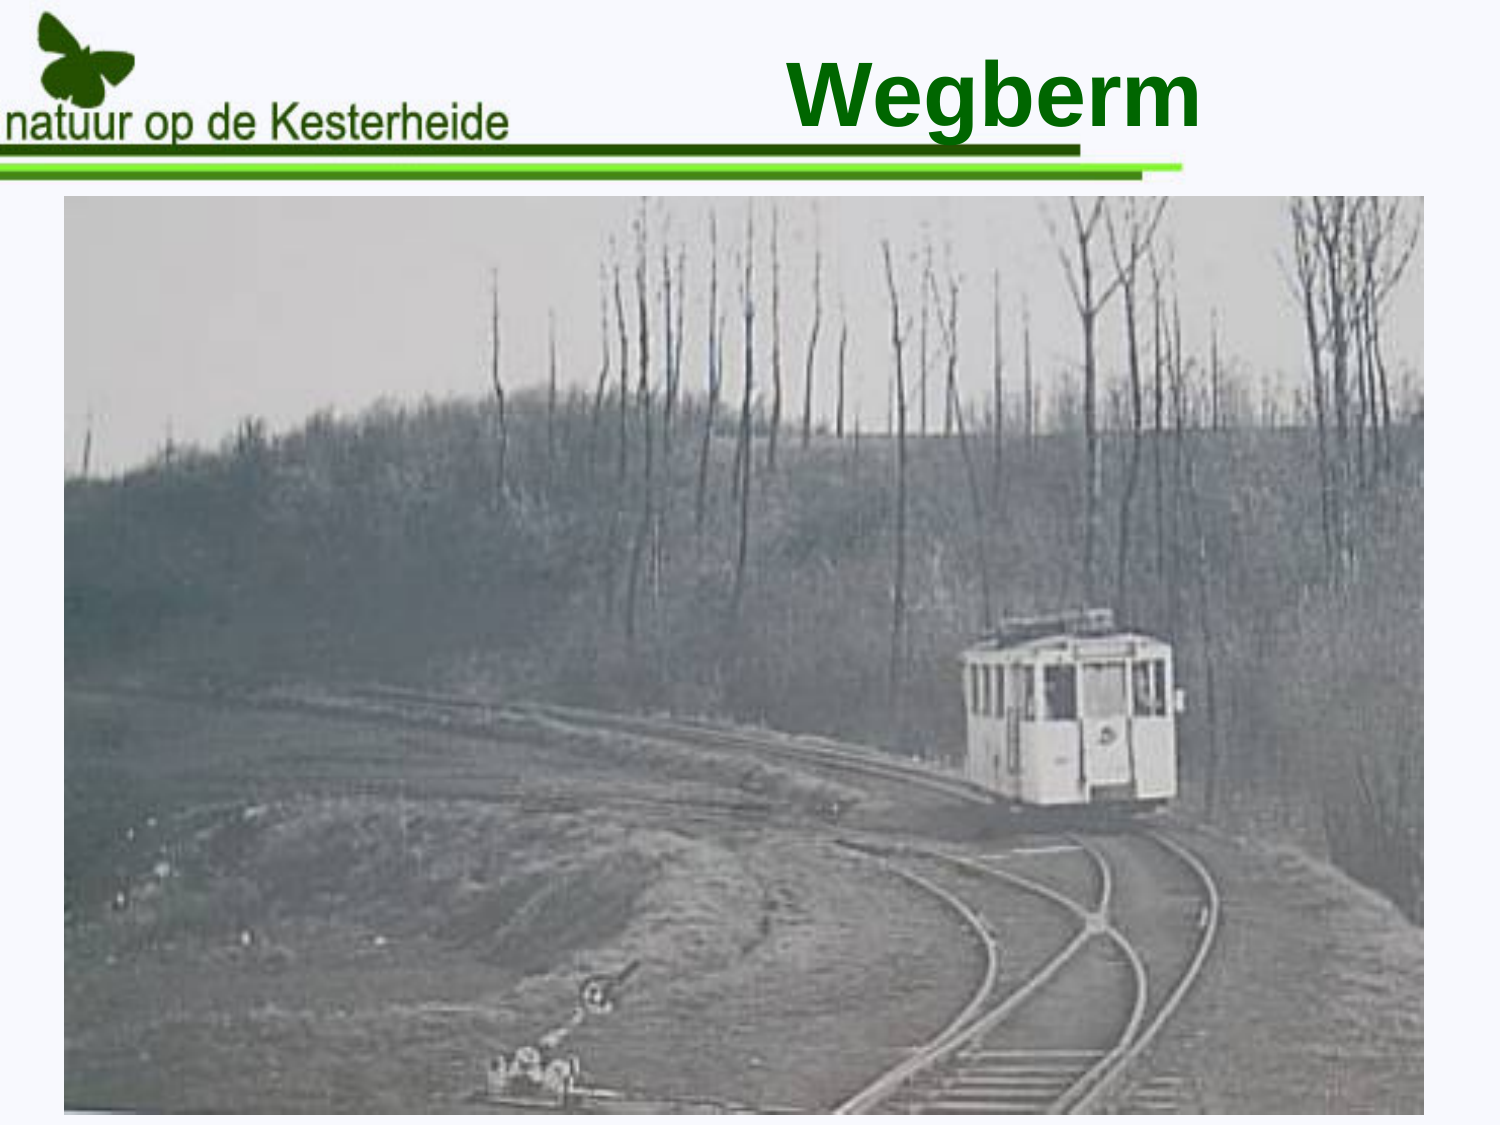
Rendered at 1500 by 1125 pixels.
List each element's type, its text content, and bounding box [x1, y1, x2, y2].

picture [0, 0, 1500, 1125]
text_box Wegberm [501, 0, 1488, 184]
